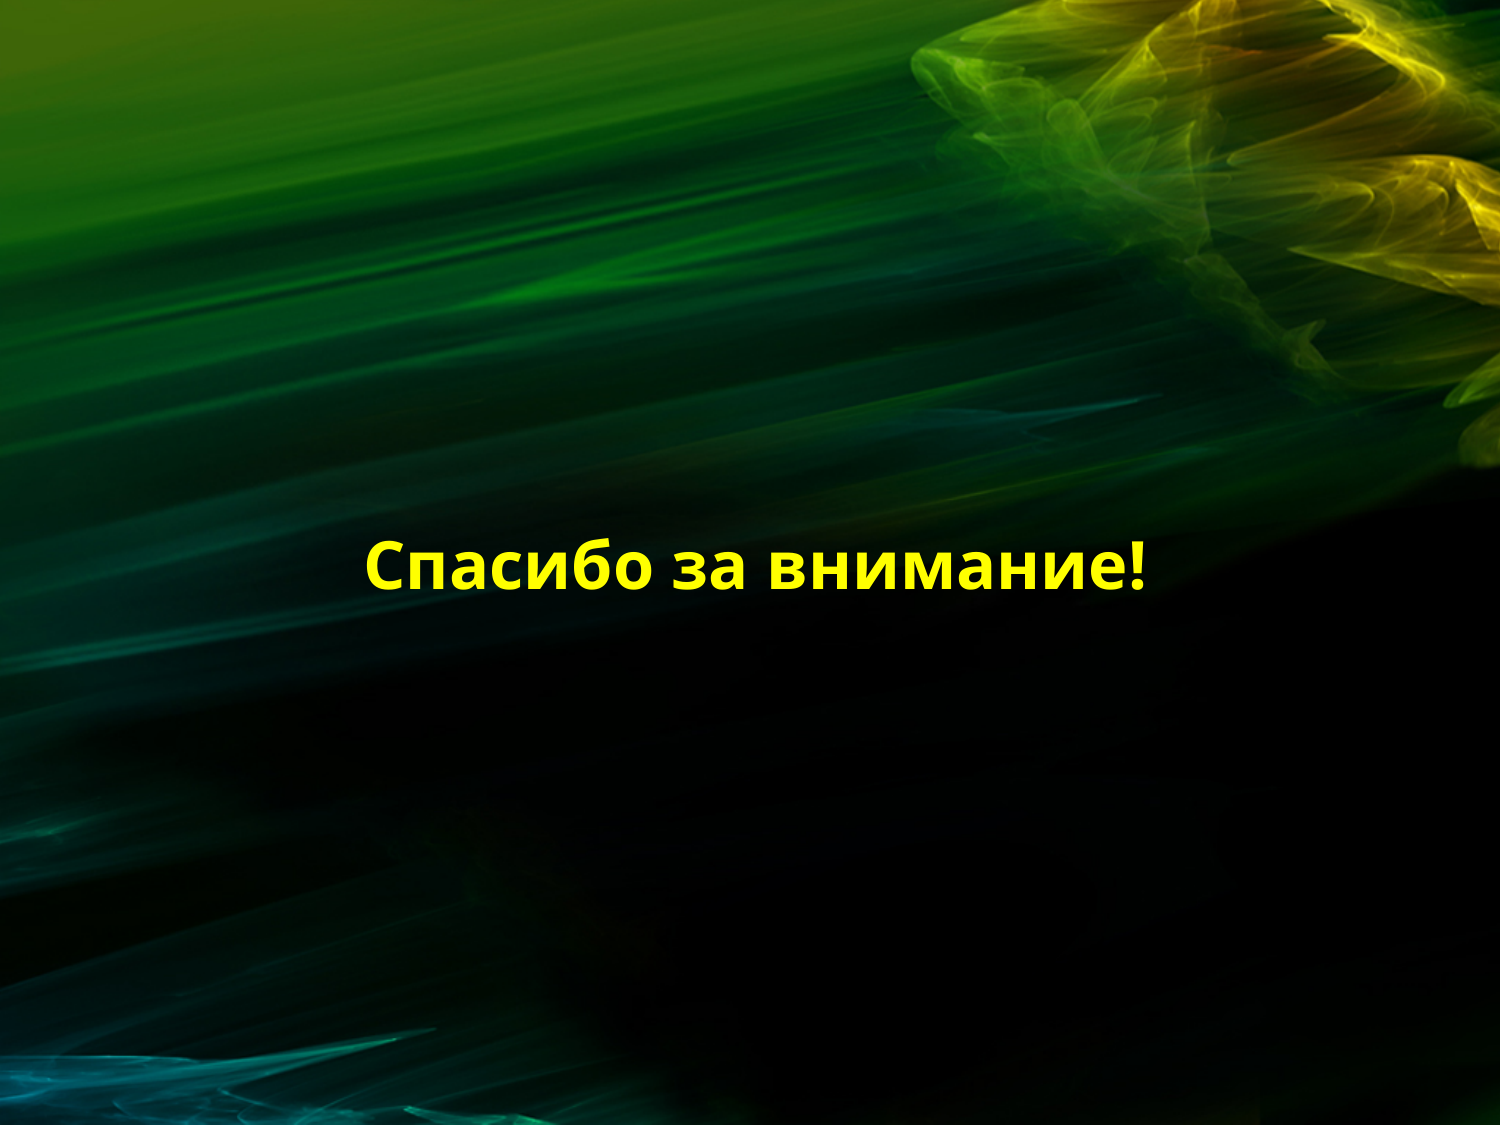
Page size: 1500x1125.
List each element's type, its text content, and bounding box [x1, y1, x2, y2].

list Спасибо за внимание! [348, 514, 1500, 1125]
picture [0, 0, 1500, 1125]
